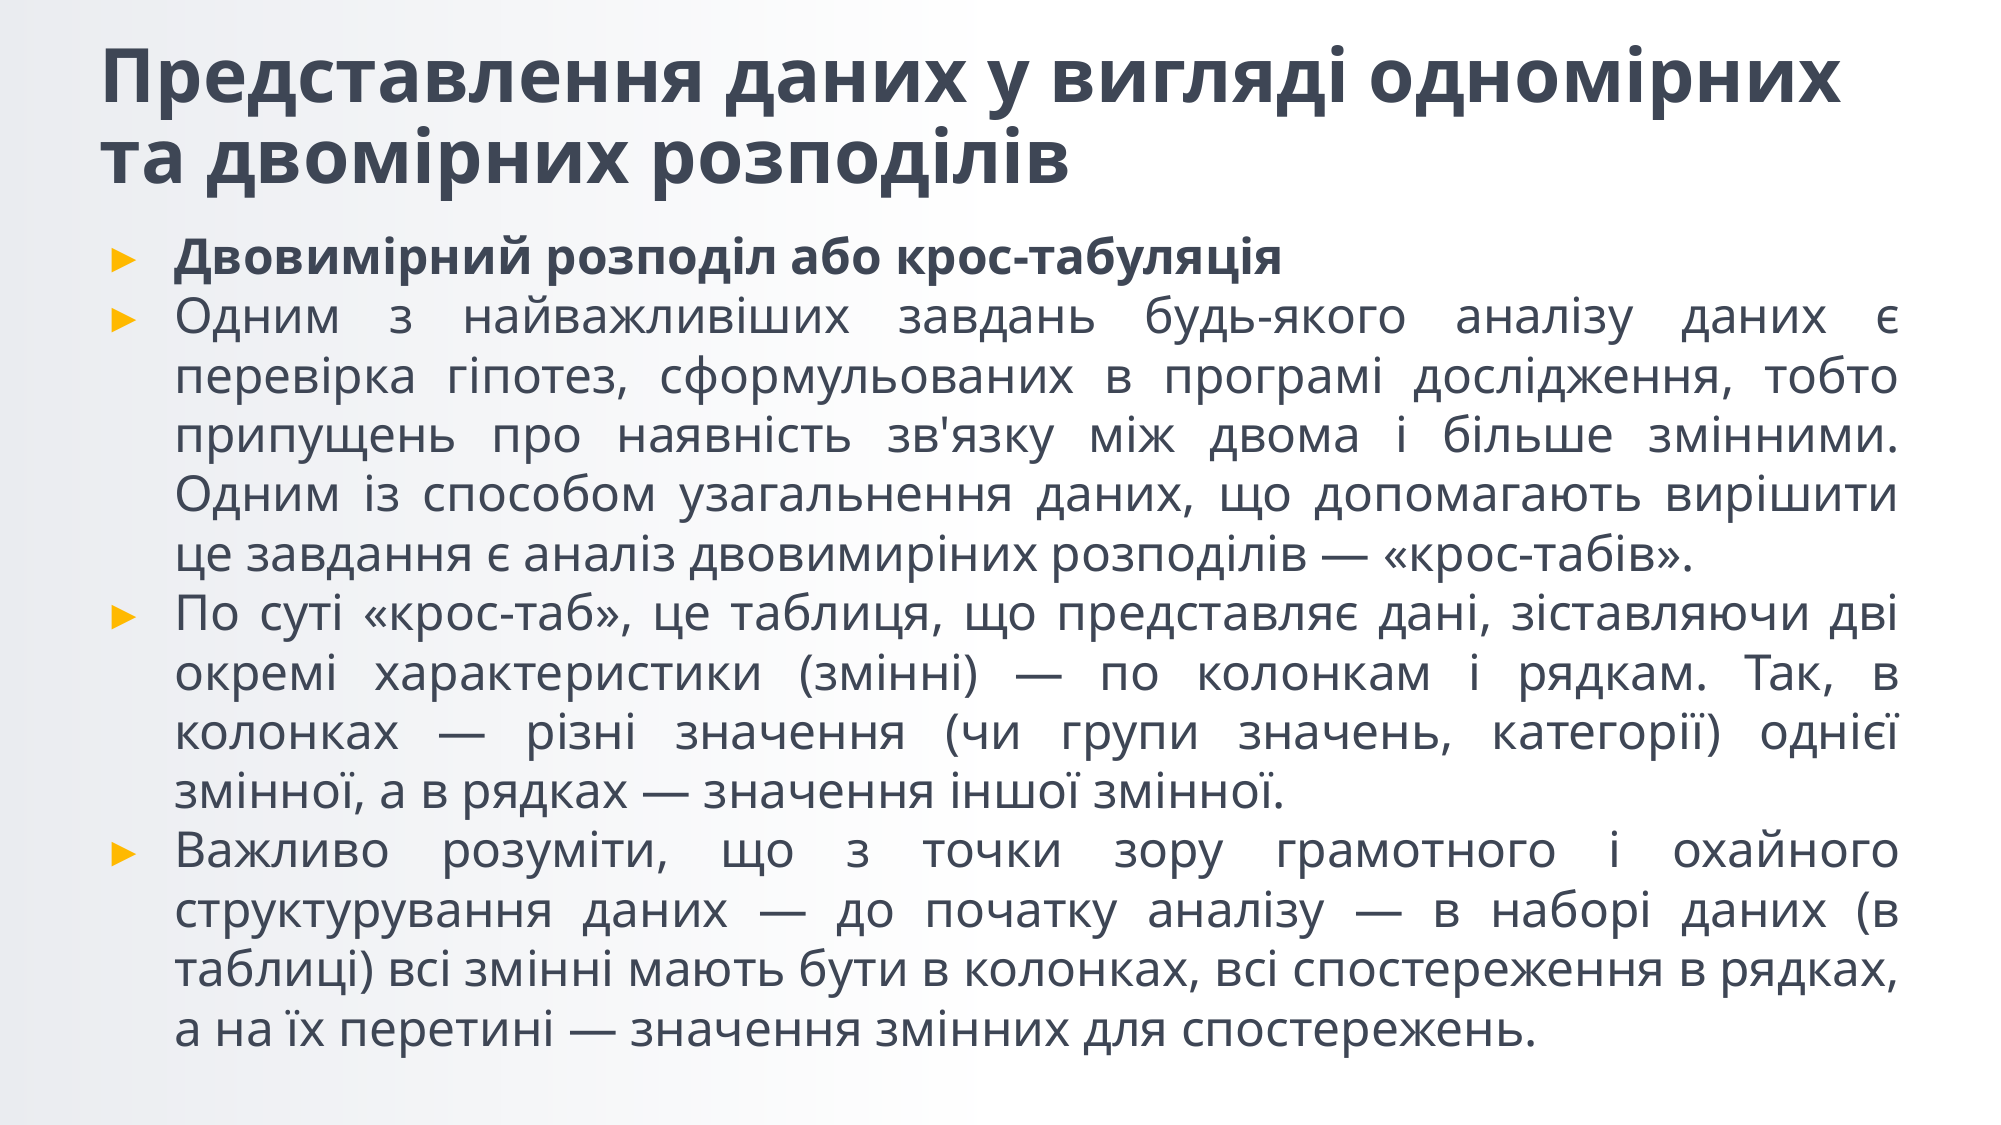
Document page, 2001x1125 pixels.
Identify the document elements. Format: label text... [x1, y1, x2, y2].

list Двовимірний розподіл або крос-табуляція Одним з найважливіших завдань будь-якого аналізу даних є перевірка гіпотез, сформульованих в програмі дослідження, тобто припущень про наявність зв'язку між двома і більше змінними. Одним із способом узагальнення даних, що допомагають вирішити це завдання є аналіз двовимиріних розподілів — «крос-табів». По суті «крос-таб», це таблиця, що представляє дані, зіставляючи дві окремі характеристики (змінні) — по колонкам і рядкам. Так, в колонках — різні значення (чи групи значень, категорії) однієї змінної, а в рядках — значення іншої змінної. Важливо розуміти, що з точки зору грамотного і охайного структурування даних — до початку аналізу — в наборі даних (в таблиці) всі змінні мають бути в колонках, всі спостереження в рядках, а на їх перетині — значення змінних для спостережень. [99, 224, 1900, 1063]
title Представлення даних у вигляді одномірних та двомірних розподілів [99, 37, 1900, 200]
